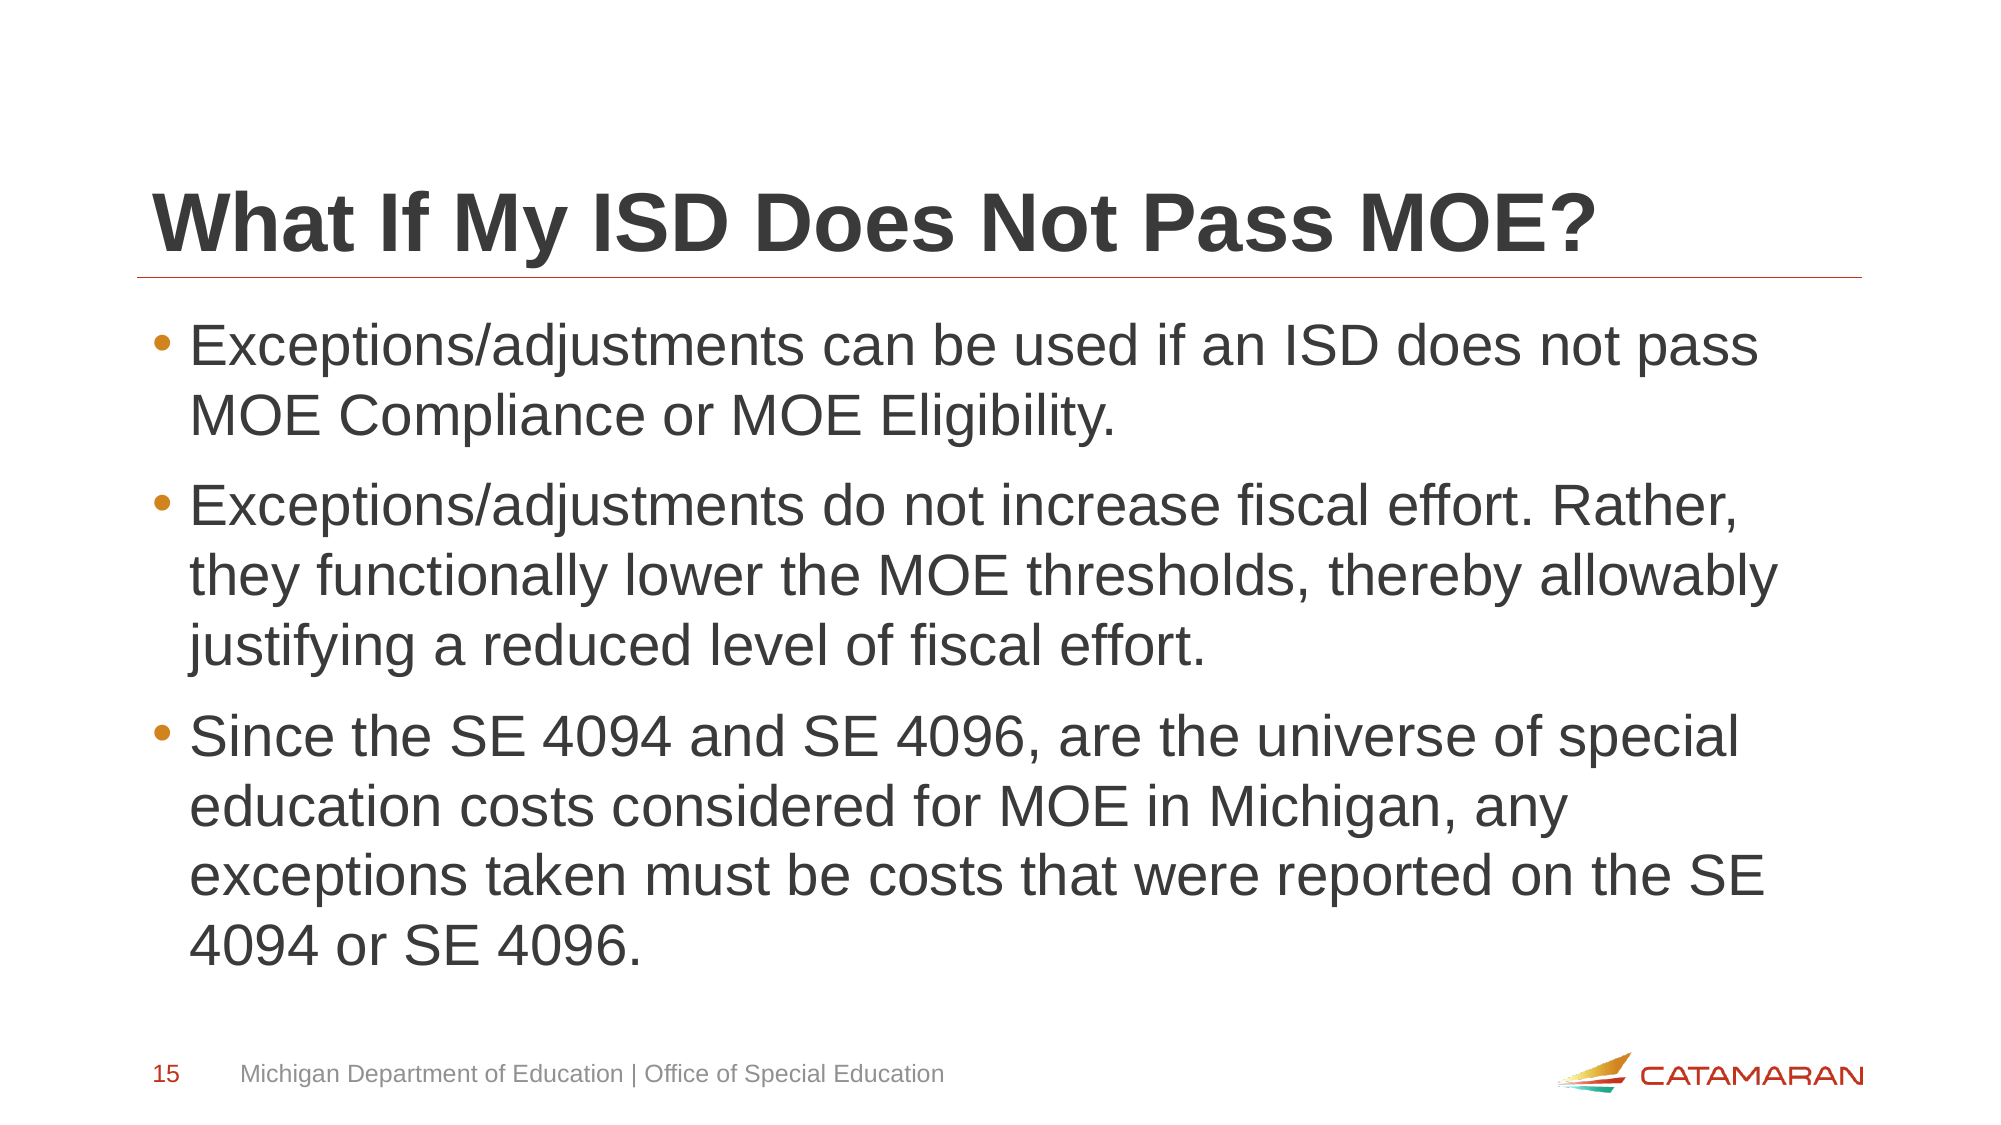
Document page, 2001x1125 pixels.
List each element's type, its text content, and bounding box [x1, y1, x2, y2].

list Exceptions/adjustments can be used if an ISD does not pass MOE Compliance or MOE Eligibility. Exceptions/adjustments do not increase fiscal effort. Rather, they functionally lower the MOE thresholds, thereby allowably justifying a reduced level of fiscal effort. Since the SE 4094 and SE 4096, are the universe of special education costs considered for MOE in Michigan, any exceptions taken must be costs that were reported on the SE 4094 or SE 4096. [137, 299, 1863, 1014]
picture [1557, 1052, 1863, 1093]
title What If My ISD Does Not Pass MOE? [137, 59, 1863, 278]
slide_number 15 [137, 1042, 205, 1103]
footer Michigan Department of Education | Office of Special Education [225, 1042, 1484, 1103]
